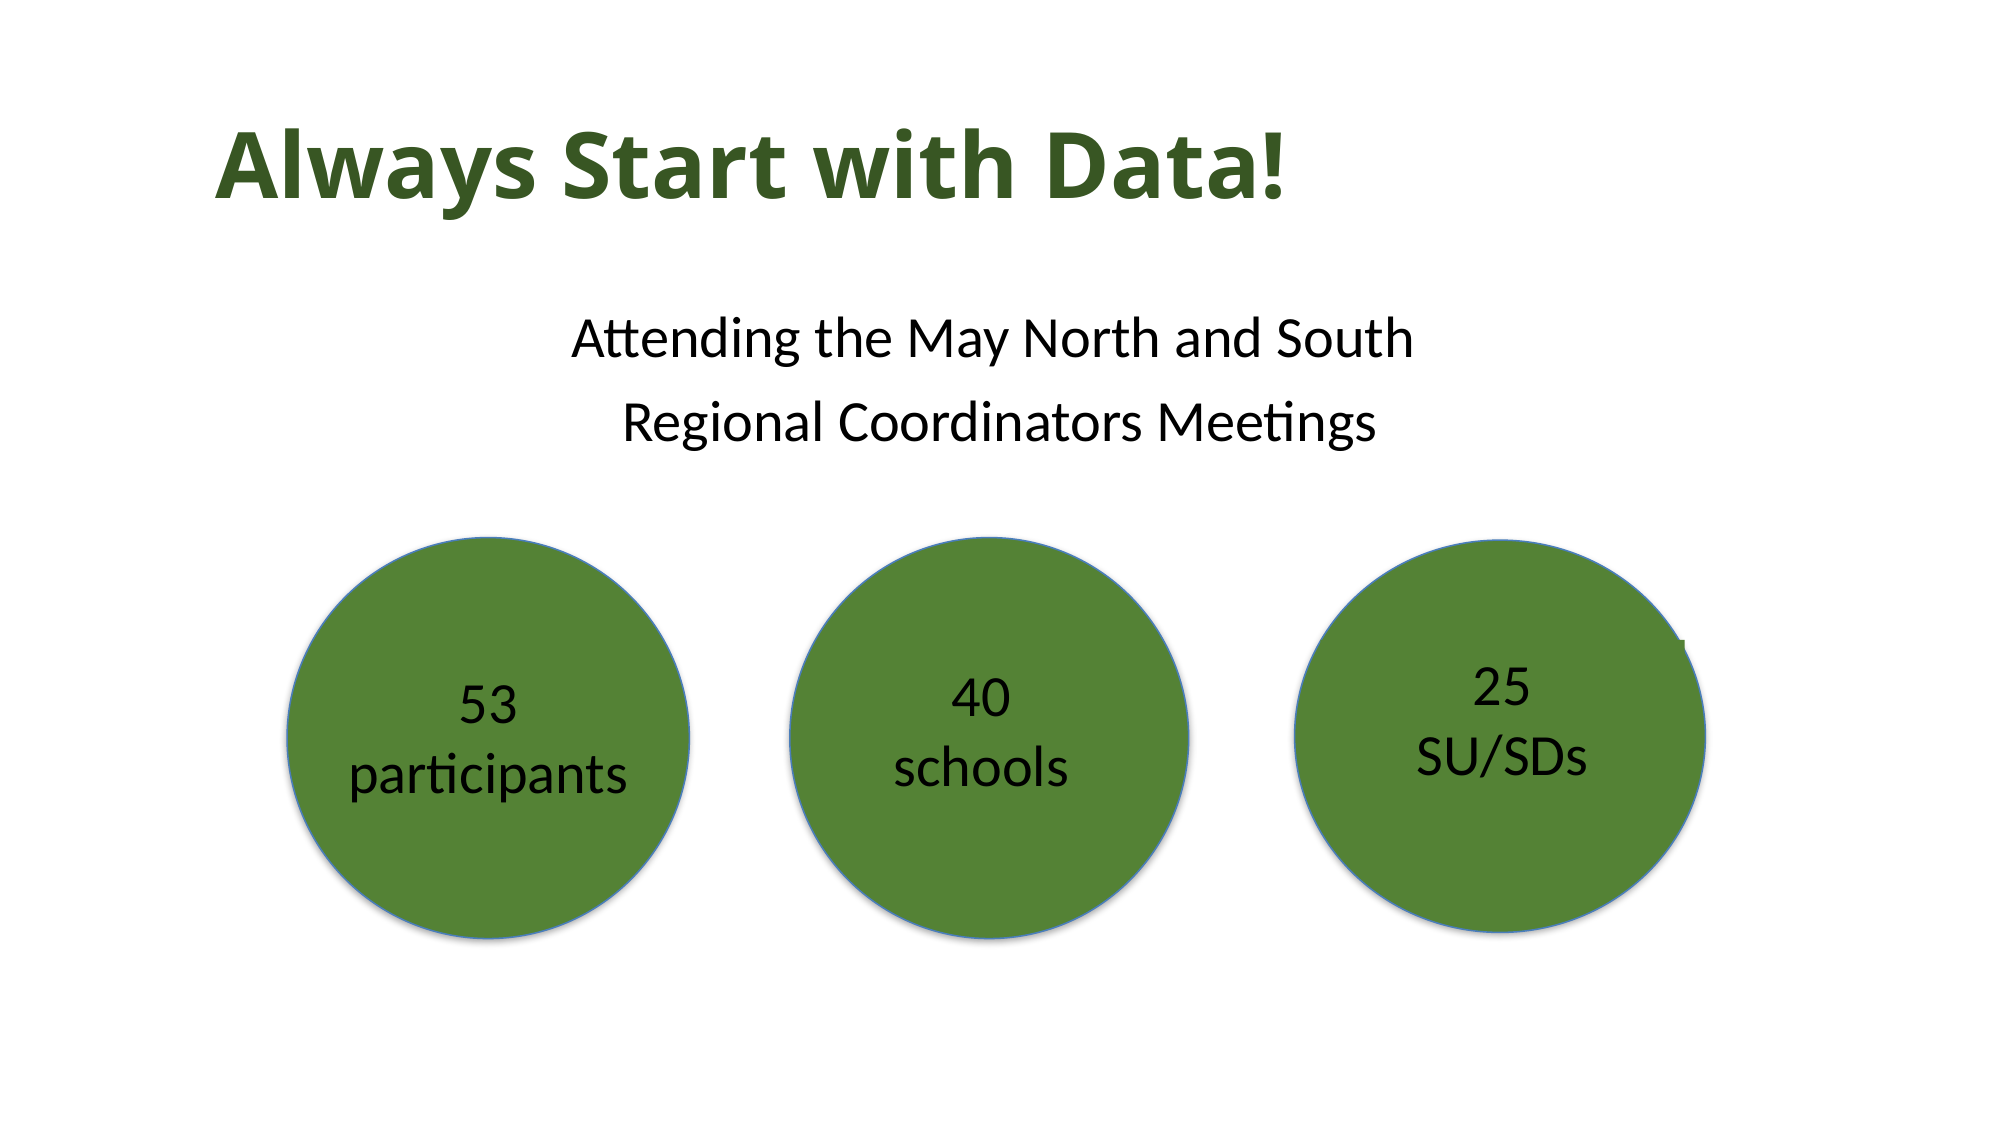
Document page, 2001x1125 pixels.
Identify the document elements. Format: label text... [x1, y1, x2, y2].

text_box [789, 537, 1189, 939]
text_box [287, 537, 690, 939]
list Attending the May North and South Regional Coordinators Meetings [137, 299, 1863, 1014]
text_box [1294, 540, 1706, 933]
title Always Start with Data! [200, 59, 1863, 278]
